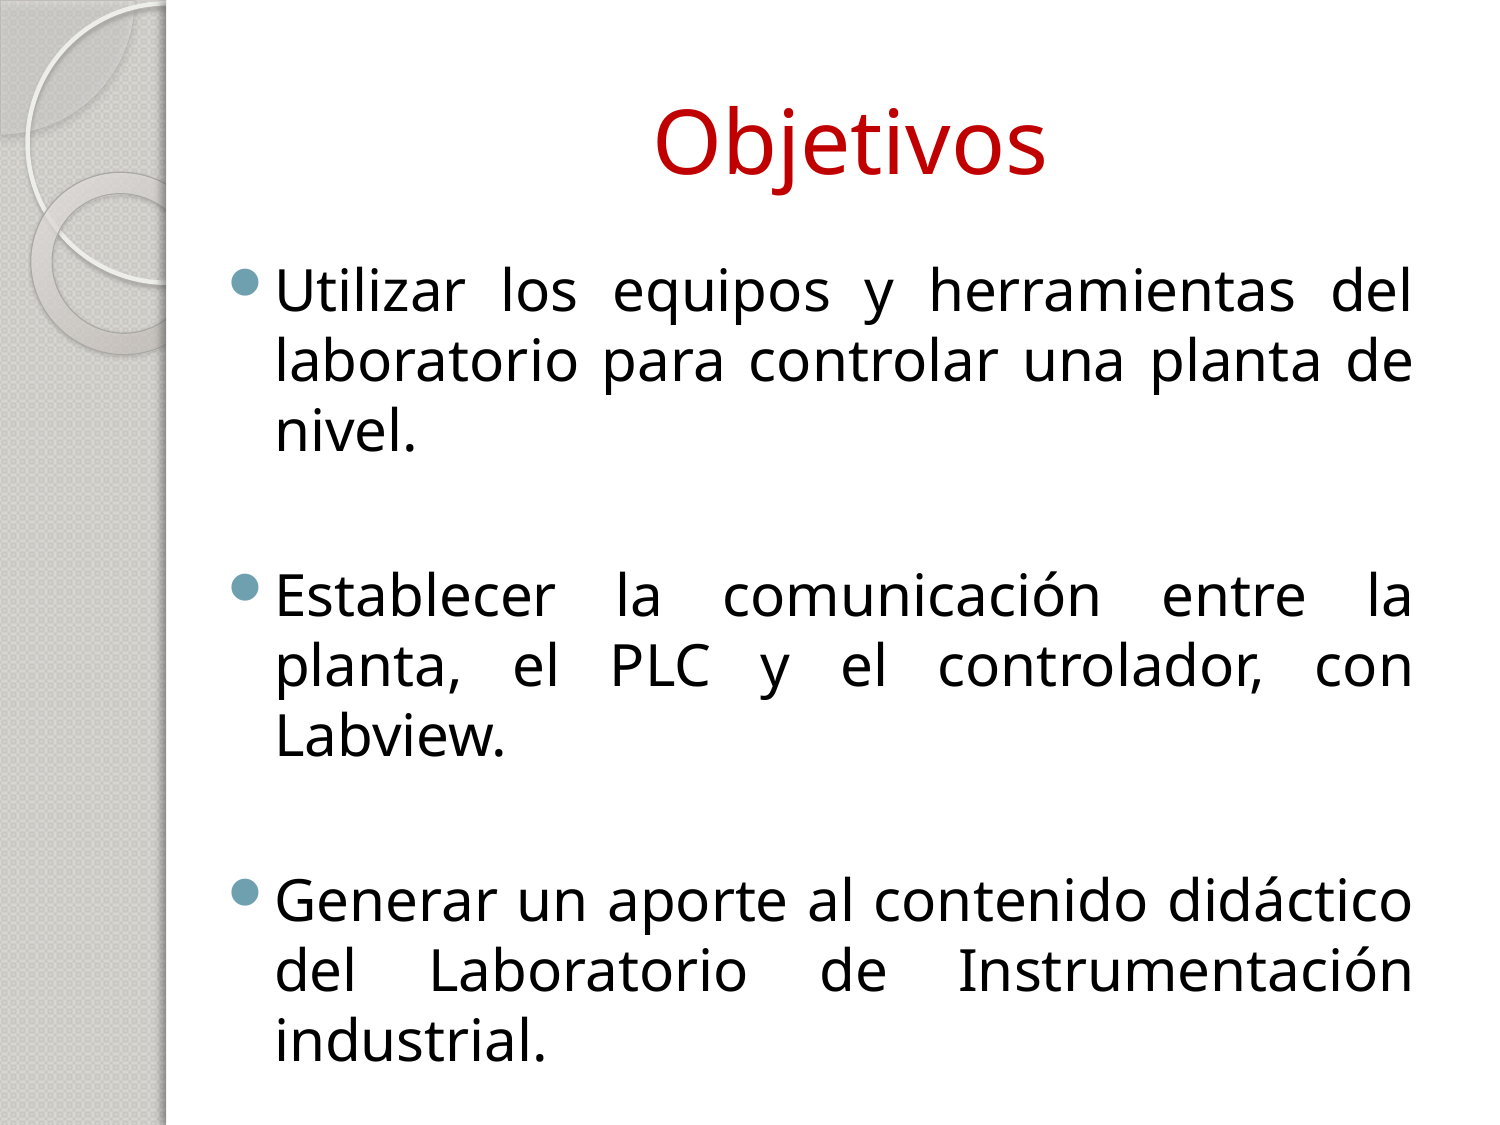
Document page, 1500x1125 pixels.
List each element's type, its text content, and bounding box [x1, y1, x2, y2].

list Utilizar los equipos y herramientas del laboratorio para controlar una planta de nivel. Establecer la comunicación entre la planta, el PLC y el controlador, con Labview. Generar un aporte al contenido didáctico del Laboratorio de Instrumentación industrial. [198, 245, 1430, 1034]
title Objetivos [235, 45, 1466, 233]
